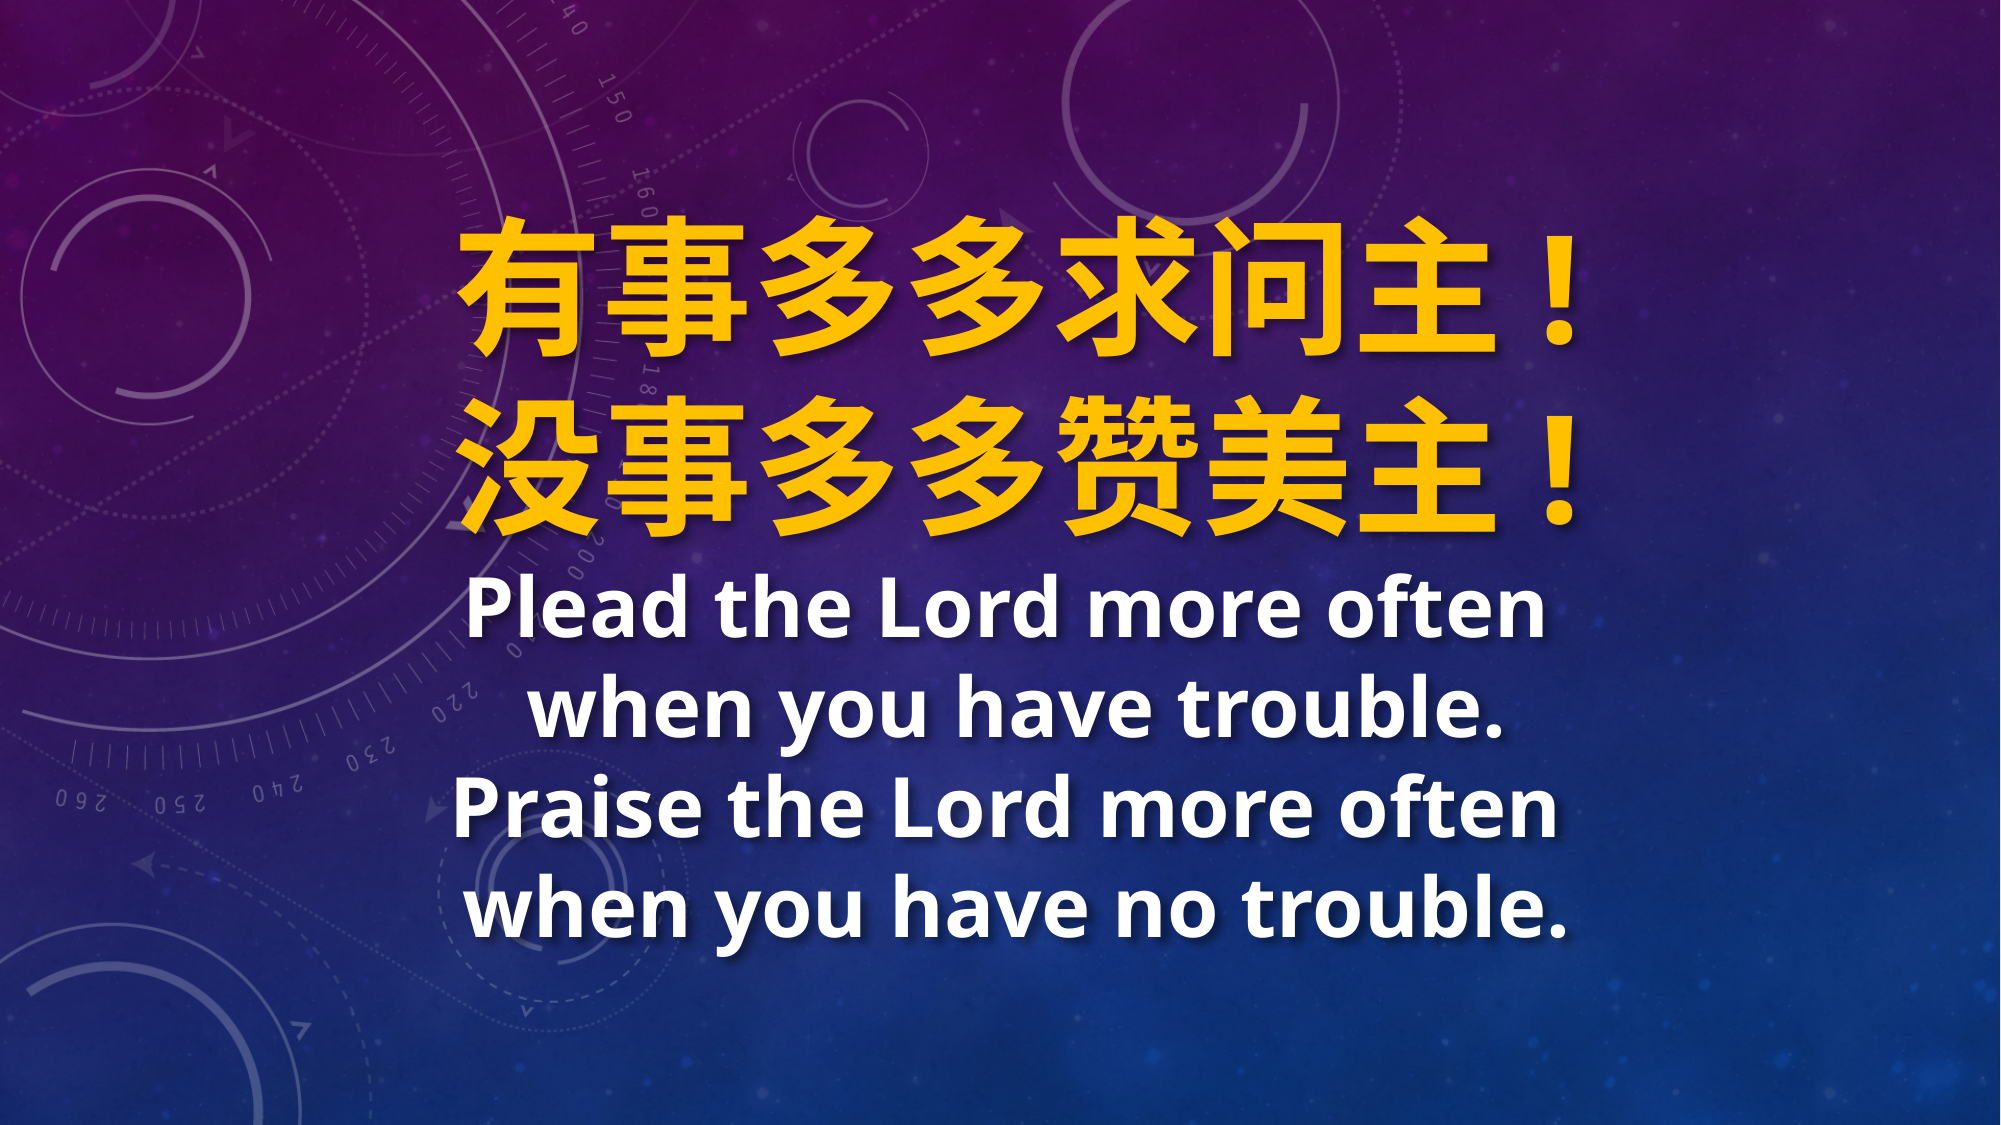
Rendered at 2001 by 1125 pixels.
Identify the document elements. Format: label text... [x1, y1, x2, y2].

picture [0, 0, 2001, 1125]
text_box 有事多多求问主! 没事多多赞美主! Plead the Lord more often when you have trouble. Praise the Lord more often when you have no trouble. [194, 186, 1840, 962]
